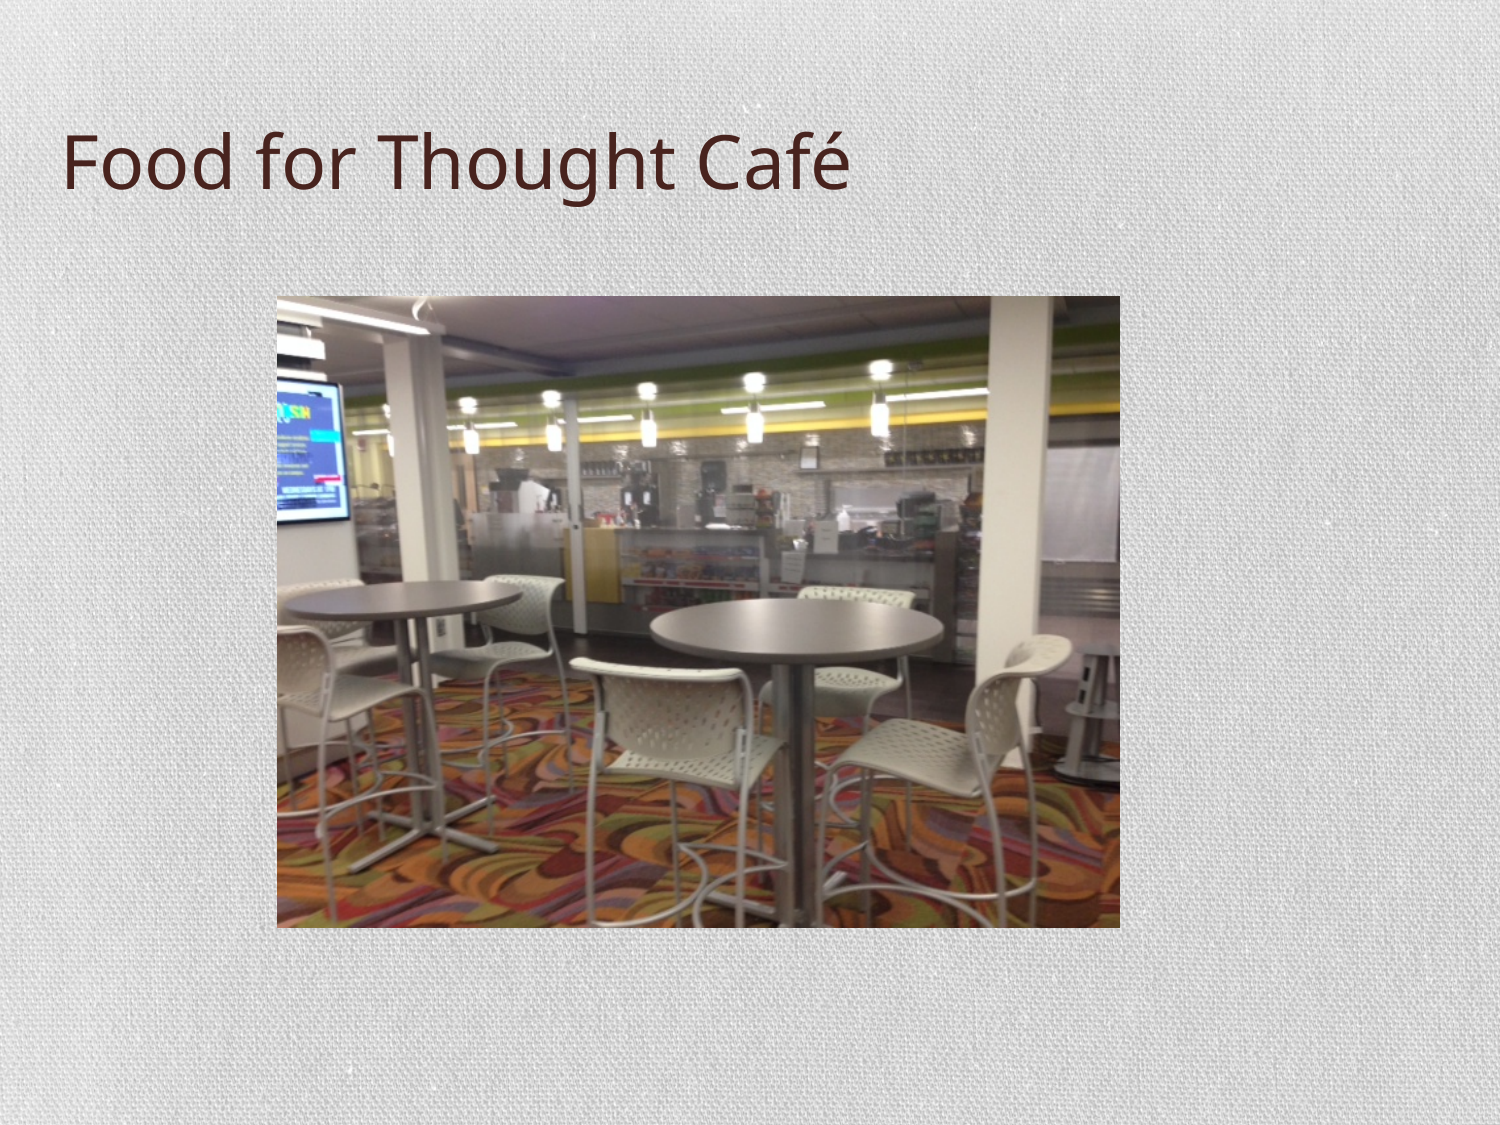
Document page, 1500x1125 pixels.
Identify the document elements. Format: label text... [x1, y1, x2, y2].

picture [276, 296, 1120, 929]
title Food for Thought Café [45, 37, 1455, 213]
